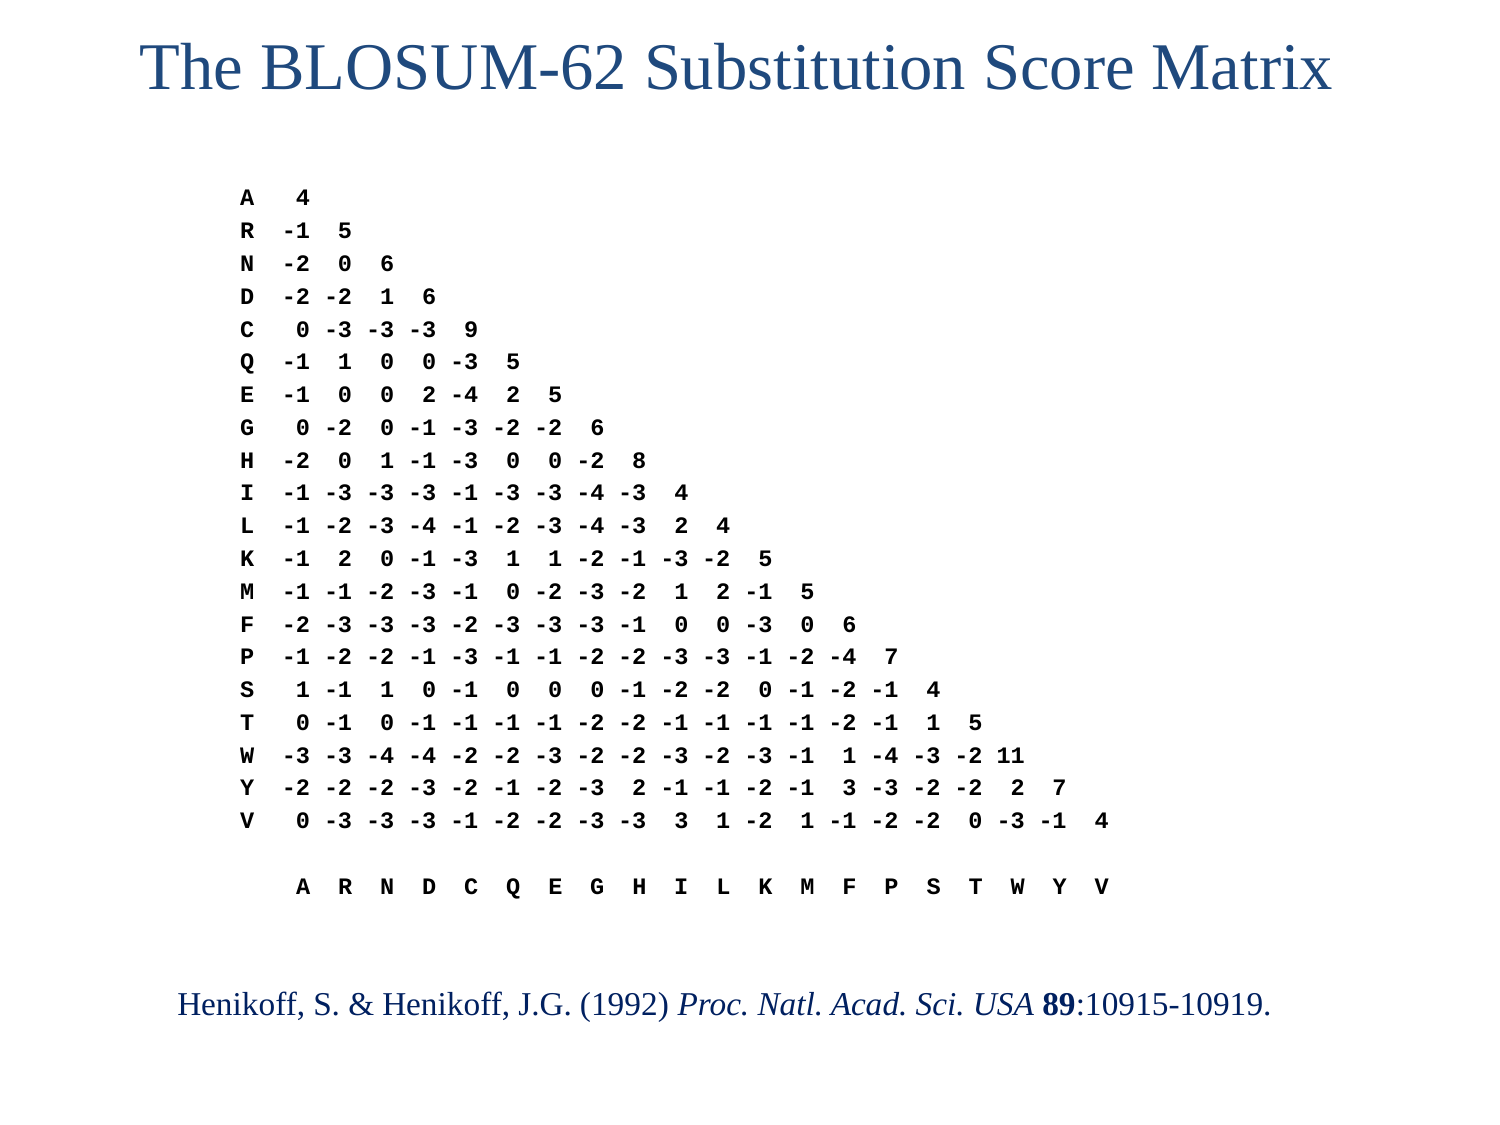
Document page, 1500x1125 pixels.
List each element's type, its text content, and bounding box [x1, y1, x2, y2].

list A 4 R -1 5 N -2 0 6 D -2 -2 1 6 C 0 -3 -3 -3 9 Q -1 1 0 0 -3 5 E -1 0 0 2 -4 2 5 G 0 -2 0 -1 -3 -2 -2 6 H -2 0 1 -1 -3 0 0 -2 8 I -1 -3 -3 -3 -1 -3 -3 -4 -3 4 L -1 -2 -3 -4 -1 -2 -3 -4 -3 2 4 K -1 2 0 -1 -3 1 1 -2 -1 -3 -2 5 M -1 -1 -2 -3 -1 0 -2 -3 -2 1 2 -1 5 F -2 -3 -3 -3 -2 -3 -3 -3 -1 0 0 -3 0 6 P -1 -2 -2 -1 -3 -1 -1 -2 -2 -3 -3 -1 -2 -4 7 S 1 -1 1 0 -1 0 0 0 -1 -2 -2 0 -1 -2 -1 4 T 0 -1 0 -1 -1 -1 -1 -2 -2 -1 -1 -1 -1 -2 -1 1 5 W -3 -3 -4 -4 -2 -2 -3 -2 -2 -3 -2 -3 -1 1 -4 -3 -2 11 Y -2 -2 -2 -3 -2 -1 -2 -3 2 -1 -1 -2 -1 3 -3 -2 -2 2 7 V 0 -3 -3 -3 -1 -2 -2 -3 -3 3 1 -2 1 -1 -2 -2 0 -3 -1 4 A R N D C Q E G H I L K M F P S T W Y V [225, 174, 1200, 913]
title The BLOSUM-62 Substitution Score Matrix [112, 12, 1363, 113]
text_box Henikoff, S. & Henikoff, J.G. (1992) Proc. Natl. Acad. Sci. USA 89:10915-10919. [162, 974, 1313, 1030]
